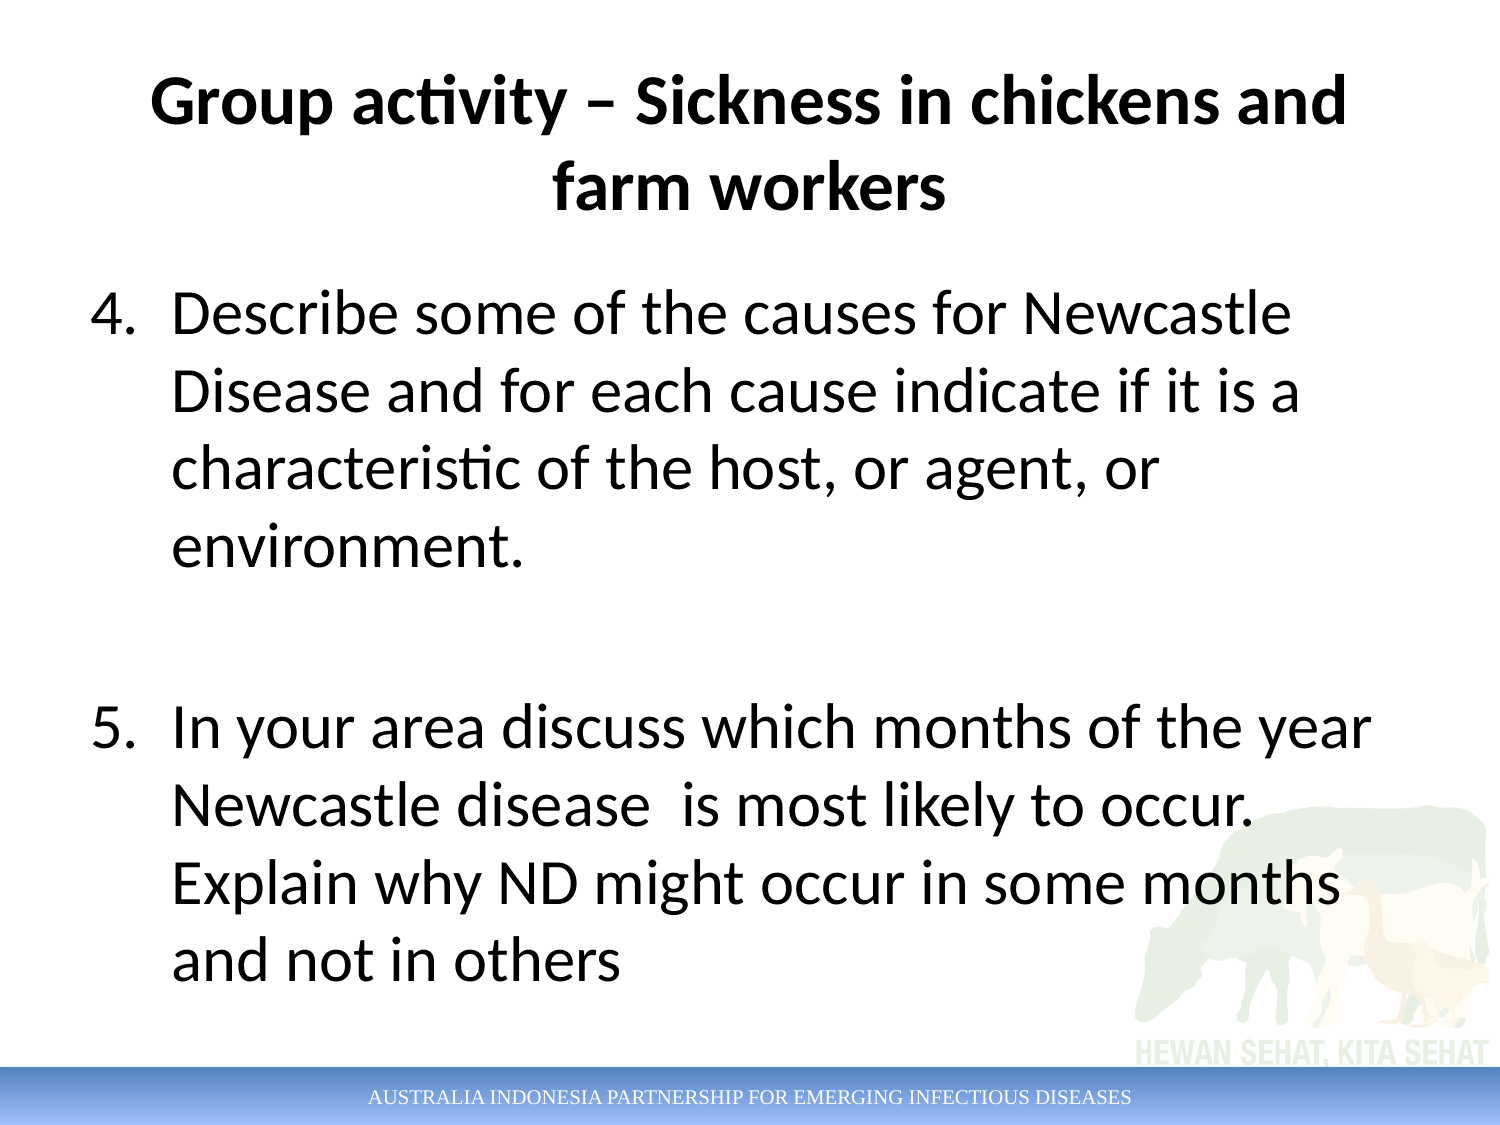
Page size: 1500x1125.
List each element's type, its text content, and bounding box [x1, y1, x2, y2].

list Describe some of the causes for Newcastle Disease and for each cause indicate if it is a characteristic of the host, or agent, or environment. In your area discuss which months of the year Newcastle disease is most likely to occur. Explain why ND might occur in some months and not in others [75, 262, 1425, 1005]
title Group activity – Sickness in chickens and farm workers [75, 45, 1425, 233]
